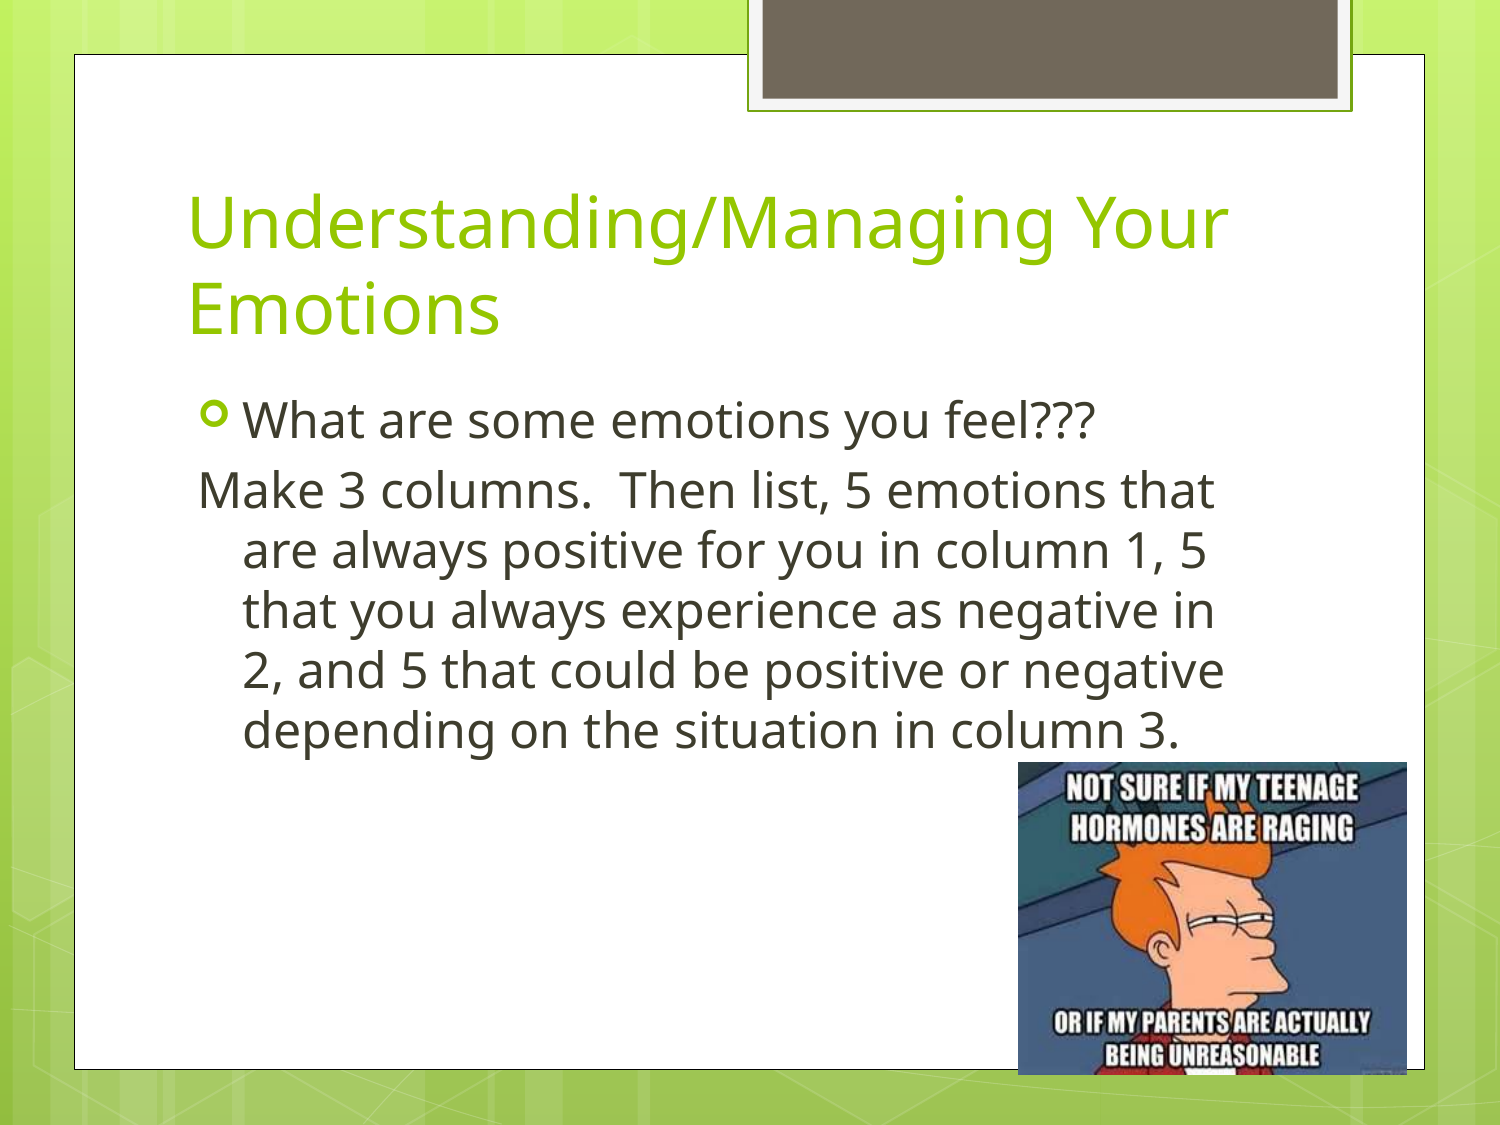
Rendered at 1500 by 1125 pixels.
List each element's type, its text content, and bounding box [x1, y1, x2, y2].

list What are some emotions you feel??? Make 3 columns. Then list, 5 emotions that are always positive for you in column 1, 5 that you always experience as negative in 2, and 5 that could be positive or negative depending on the situation in column 3. [171, 381, 1283, 957]
title Understanding/Managing Your Emotions [171, 168, 1324, 357]
picture [1018, 762, 1407, 1076]
